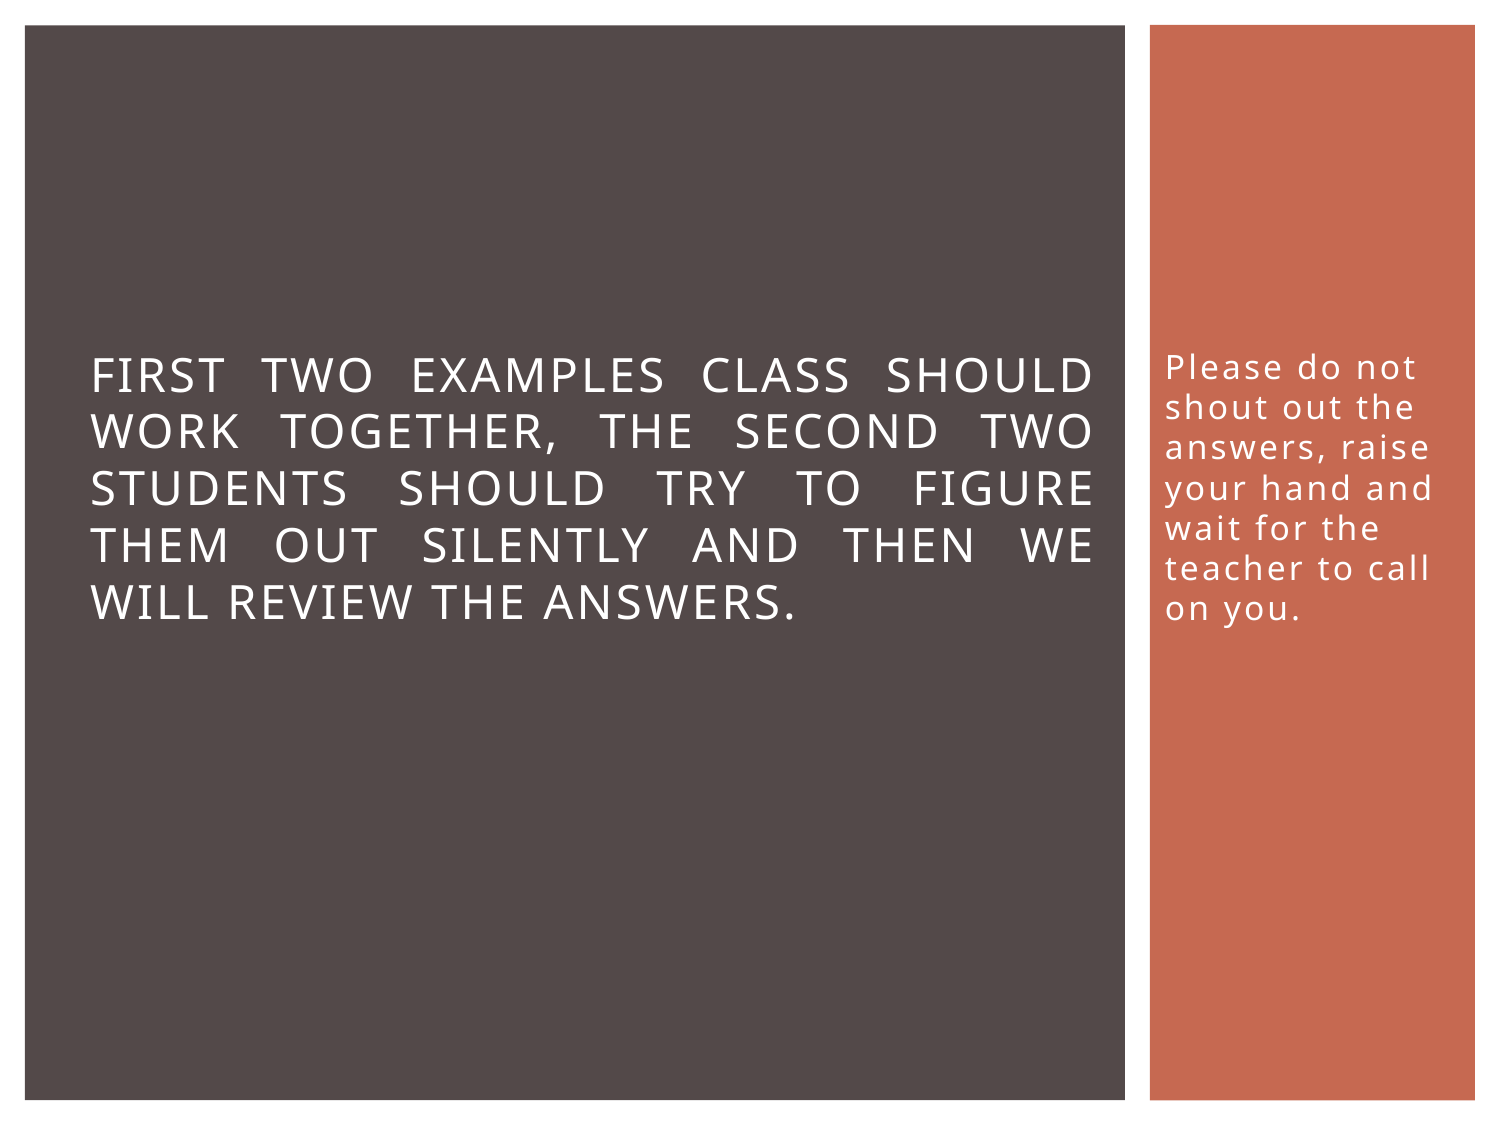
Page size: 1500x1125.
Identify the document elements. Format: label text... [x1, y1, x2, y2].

subtitle Please do not shout out the answers, raise your hand and wait for the teacher to call on you. [1149, 336, 1475, 637]
title First two examples class should work together, the second two students should try to figure them out silently and then we will review the answers. [75, 336, 1113, 637]
